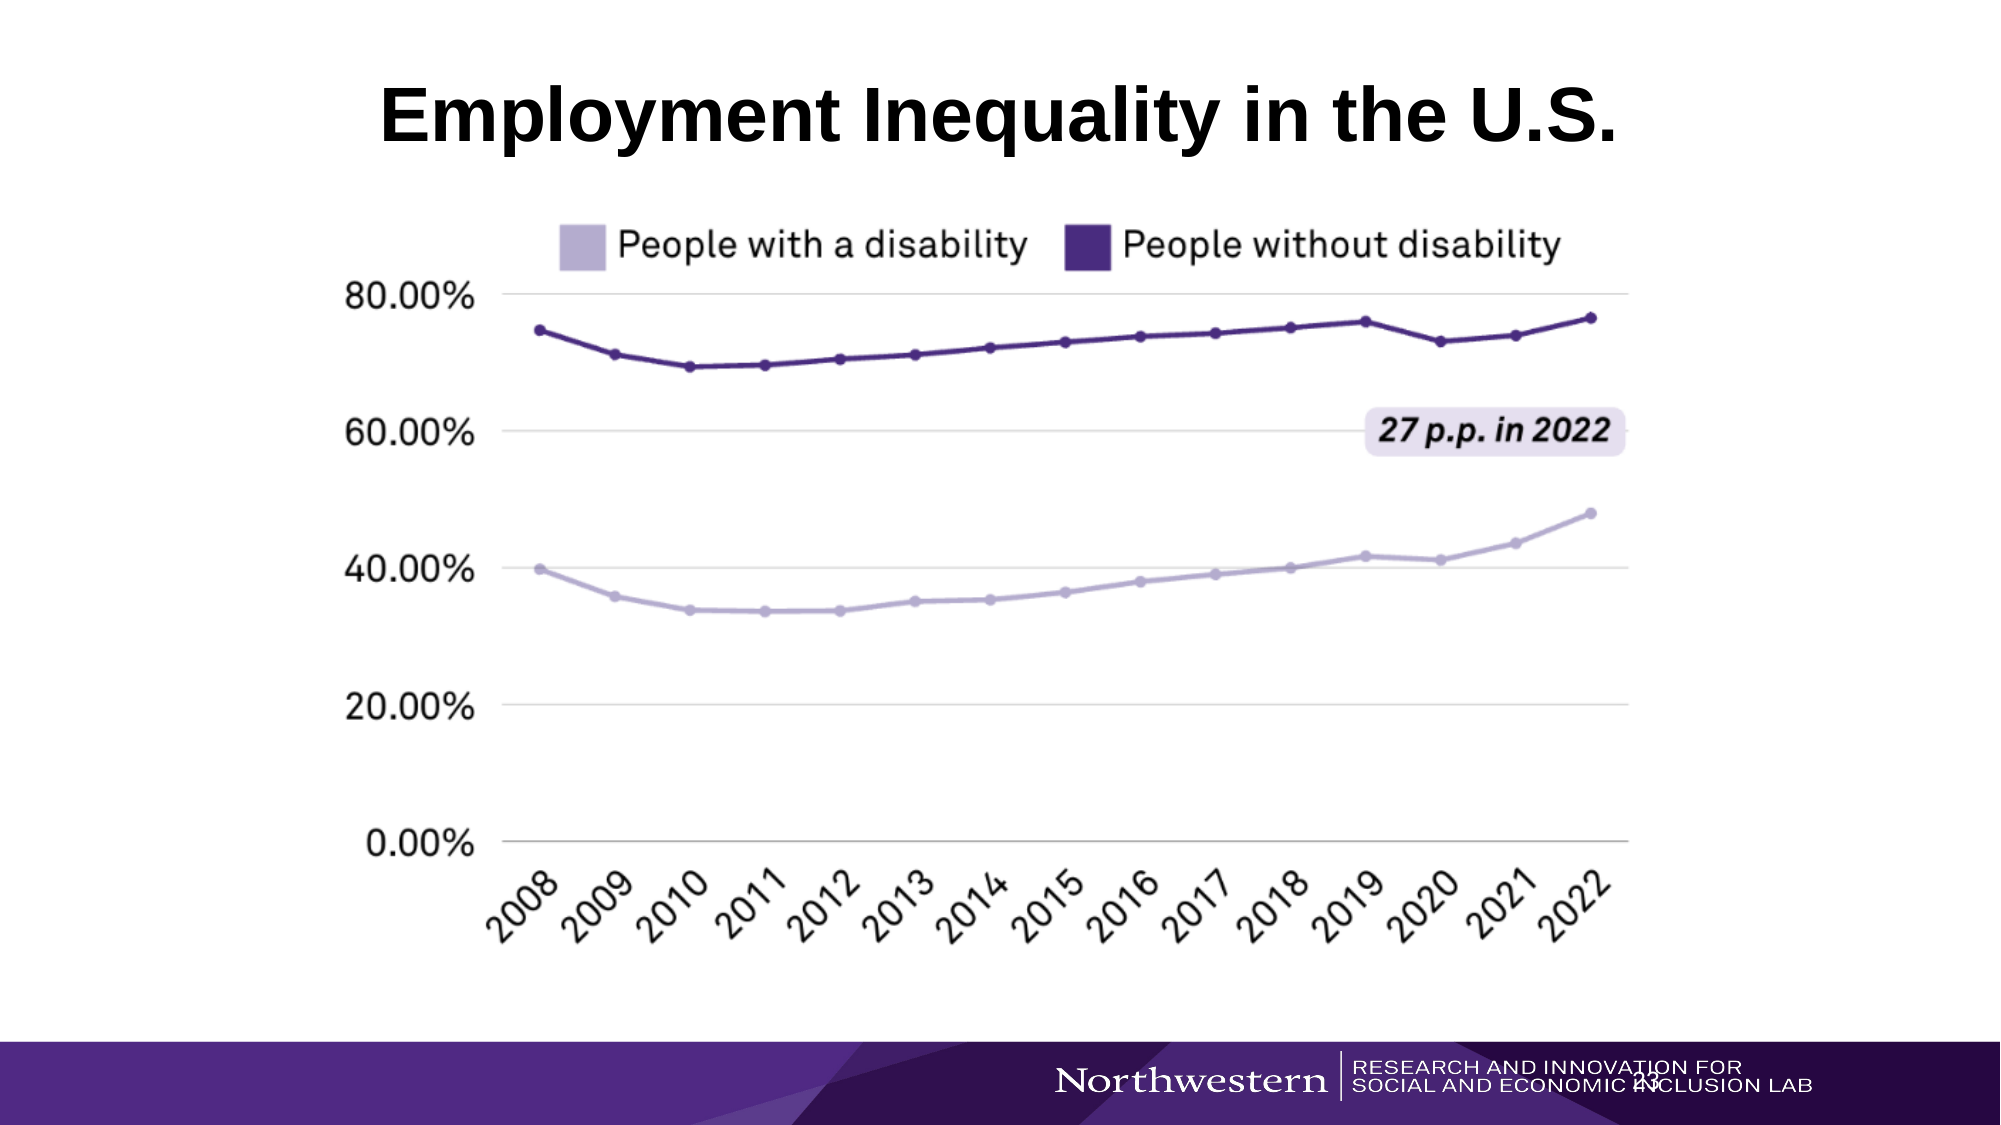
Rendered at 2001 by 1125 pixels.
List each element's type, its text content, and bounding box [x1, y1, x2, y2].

slide_number 23 [1325, 1042, 1675, 1103]
title Employment Inequality in the U.S. [324, 22, 1675, 200]
picture [0, 0, 2000, 1125]
